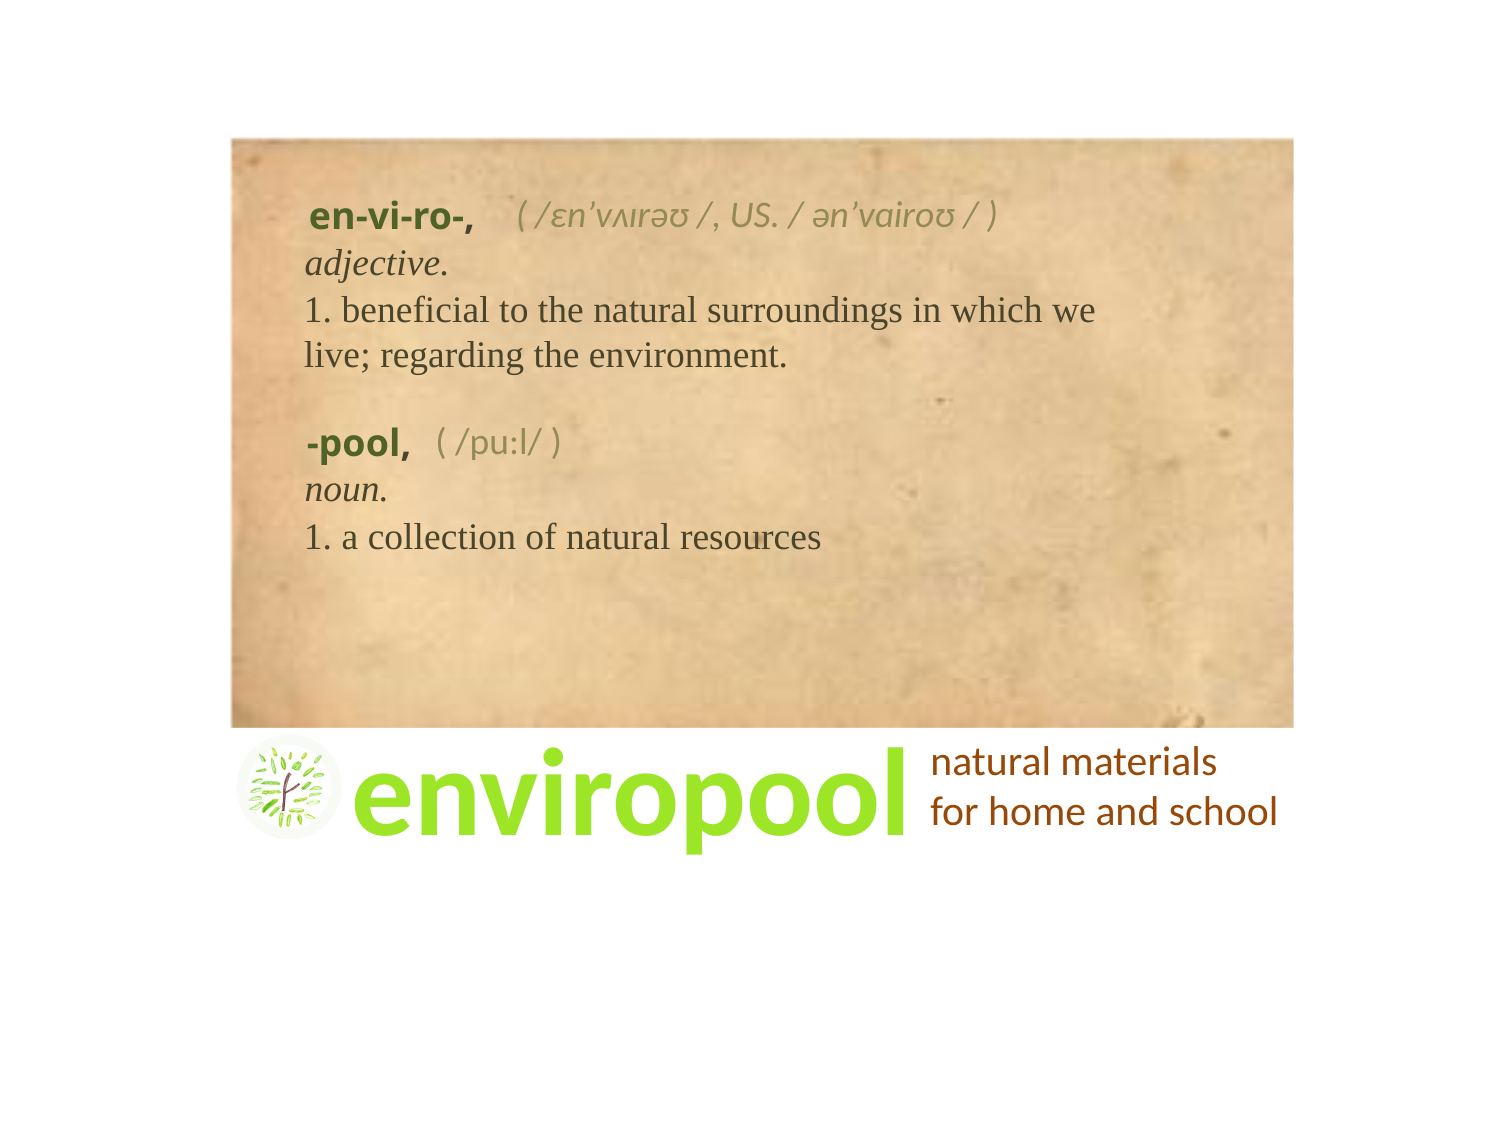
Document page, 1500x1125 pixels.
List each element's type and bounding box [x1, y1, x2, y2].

text_box [229, 136, 1341, 870]
